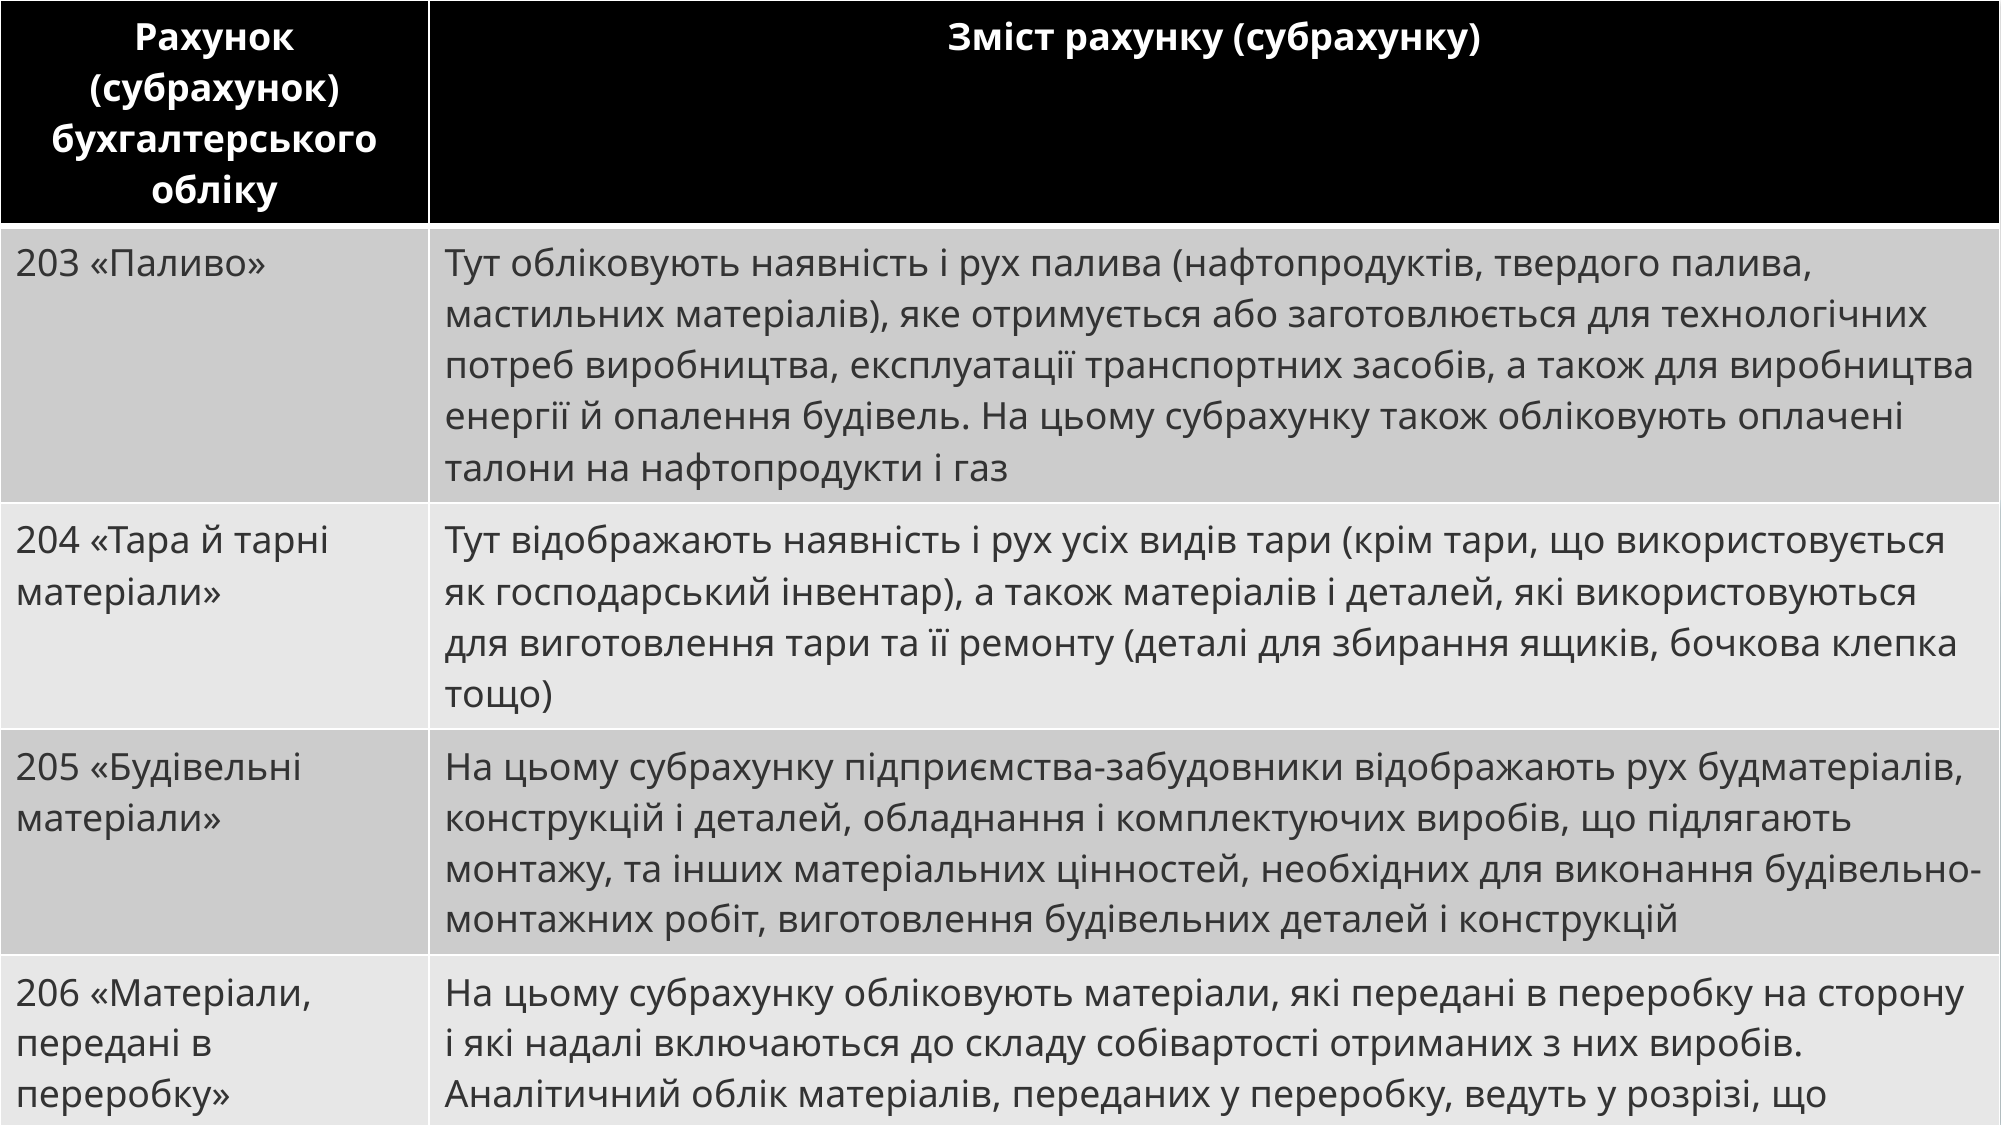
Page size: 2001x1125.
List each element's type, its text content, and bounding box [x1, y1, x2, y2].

table_cell 203 «Паливо» [1, 229, 428, 502]
table_cell Тут обліковують наявність і рух палива (нафтопродуктів, твердого палива, мастильних матеріалів), яке отримується або заготовлюється для технологічних потреб виробництва, експлуатації транспортних засобів, а також для виробництва енергії й опалення будівель. На цьому субрахунку також обліковують оплачені талони на нафтопродукти і газ [430, 229, 1999, 502]
table_header Рахунок (субрахунок) бухгалтерського обліку [1, 1, 428, 223]
table_cell 206 «Матеріали, передані в переробку» [1, 956, 428, 1125]
table_cell 205 «Будівельні матеріали» [1, 730, 428, 954]
table_cell 204 «Тара й тарні матеріали» [1, 504, 428, 728]
table_cell На цьому субрахунку підприємства-забудовники відображають рух будматеріалів, конструкцій і деталей, обладнання і комплектуючих виробів, що підлягають монтажу, та інших матеріальних цінностей, необхідних для виконання будівельно-монтажних робіт, виготовлення будівельних деталей і конструкцій [430, 730, 1999, 954]
table_header Зміст рахунку (субрахунку) [430, 1, 1999, 223]
table_cell Тут відображають наявність і рух усіх видів тари (крім тари, що використовується як господарський інвентар), а також матеріалів і деталей, які використовуються для виготовлення тари та її ремонту (деталі для збирання ящиків, бочкова клепка тощо) [430, 504, 1999, 728]
table_cell На цьому субрахунку обліковують матеріали, які передані в переробку на сторону і які надалі включаються до складу собівартості отриманих з них виробів. Аналітичний облік матеріалів, переданих у переробку, ведуть у розрізі, що забезпечує інформацію про підприємства-переробники і контроль над операціями з переробки і відповідними витратами [430, 956, 1999, 1125]
